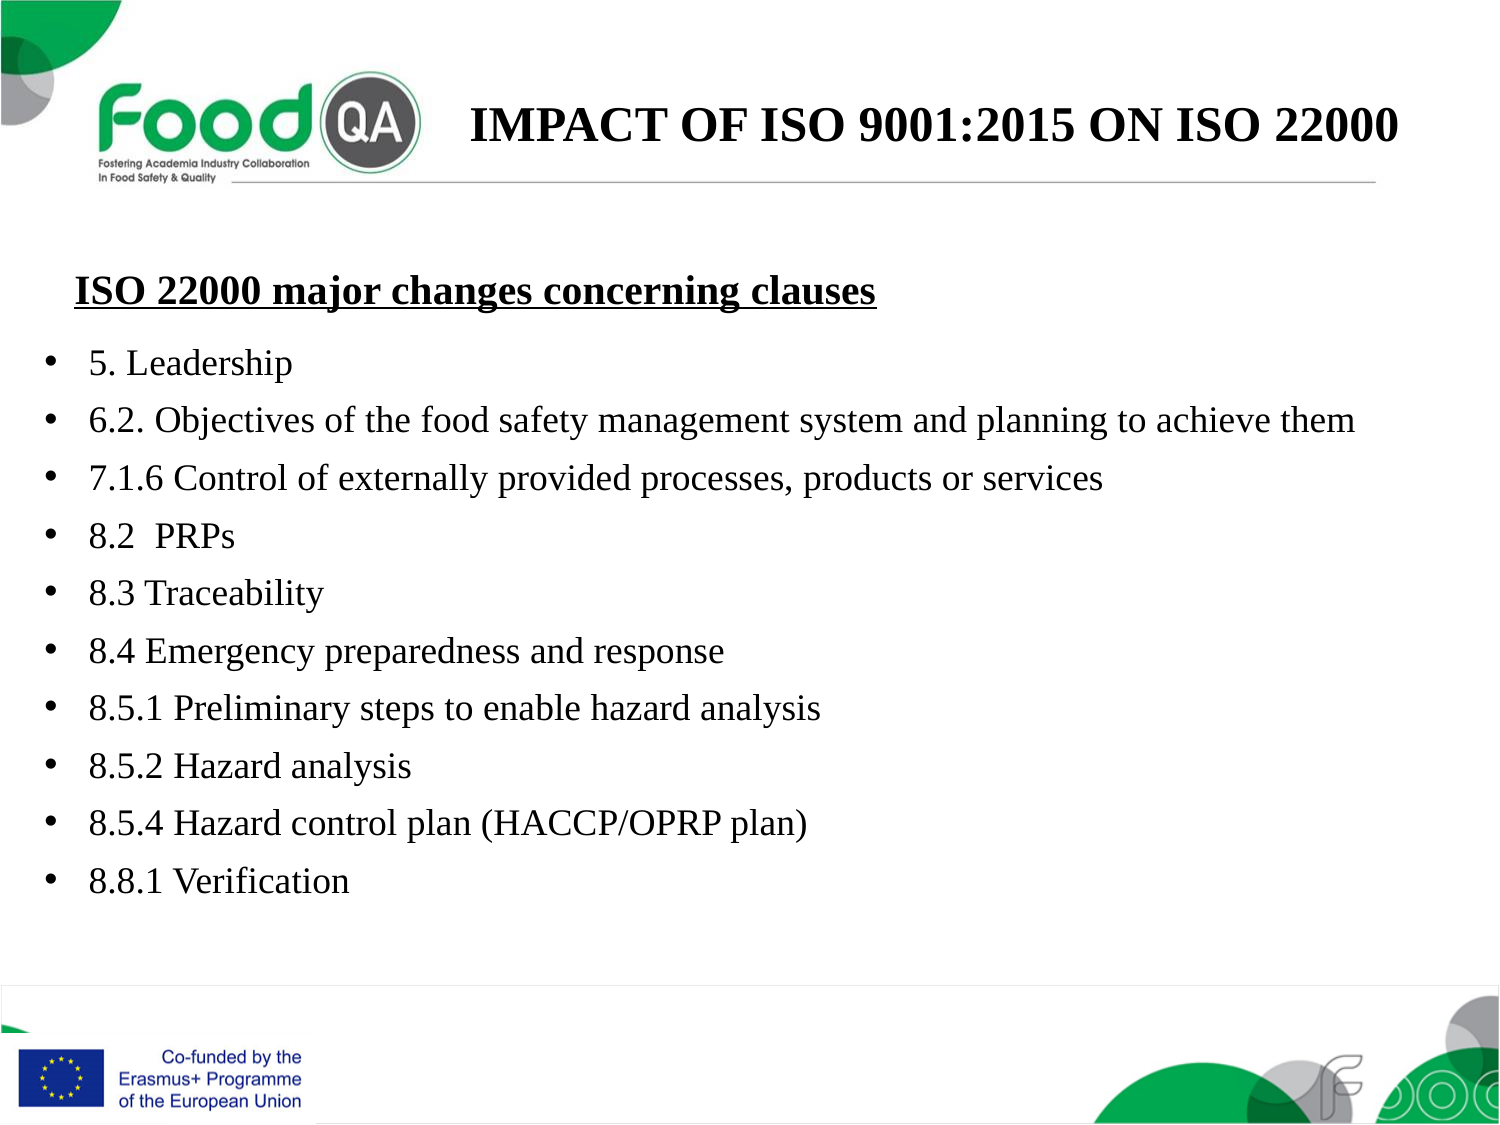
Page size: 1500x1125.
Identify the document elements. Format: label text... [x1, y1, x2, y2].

text_box IMPACT OF ISO 9001:2015 ON ISO 22000 [454, 83, 1435, 159]
picture [0, 0, 1498, 190]
list ISO 22000 major changes concerning clauses 5. Leadership 6.2. Objectives of the food safety management system and planning to achieve them 7.1.6 Control of externally provided processes, products or services 8.2 PRPs 8.3 Traceability 8.4 Emergency preparedness and response 8.5.1 Preliminary steps to enable hazard analysis 8.5.2 Hazard analysis 8.5.4 Hazard control plan (HACCP/OPRP plan) 8.8.1 Verification [29, 255, 1500, 929]
picture [0, 984, 1500, 1125]
